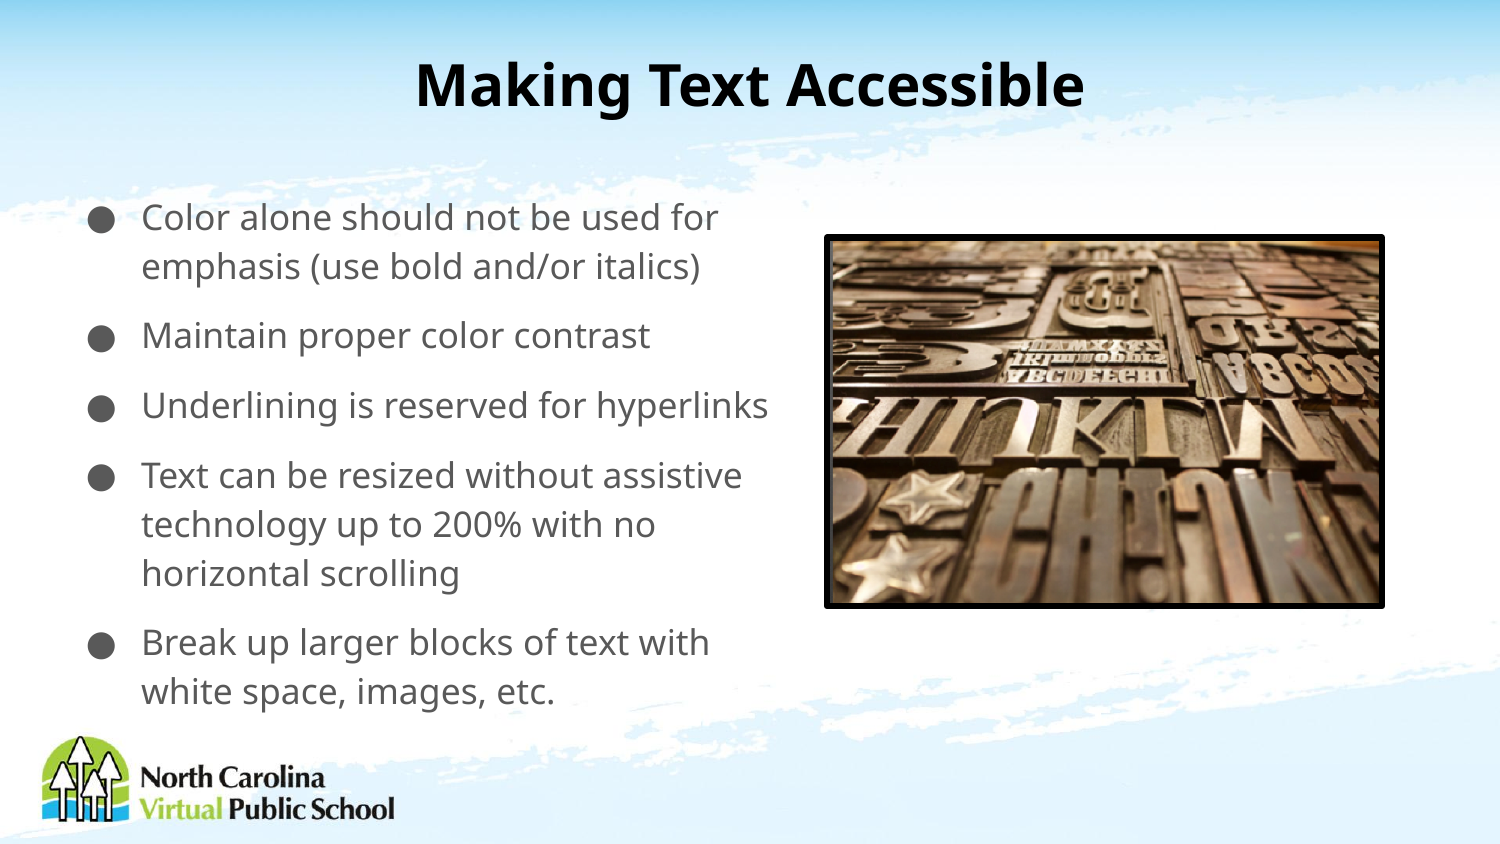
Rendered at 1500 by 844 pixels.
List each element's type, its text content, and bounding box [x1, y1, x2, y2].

list Color alone should not be used for emphasis (use bold and/or italics) Maintain proper color contrast Underlining is reserved for hyperlinks Text can be resized without assistive technology up to 200% with no horizontal scrolling Break up larger blocks of text with white space, images, etc. [51, 173, 797, 711]
title Making Text Accessible [51, 32, 1449, 127]
picture [0, 0, 1500, 844]
